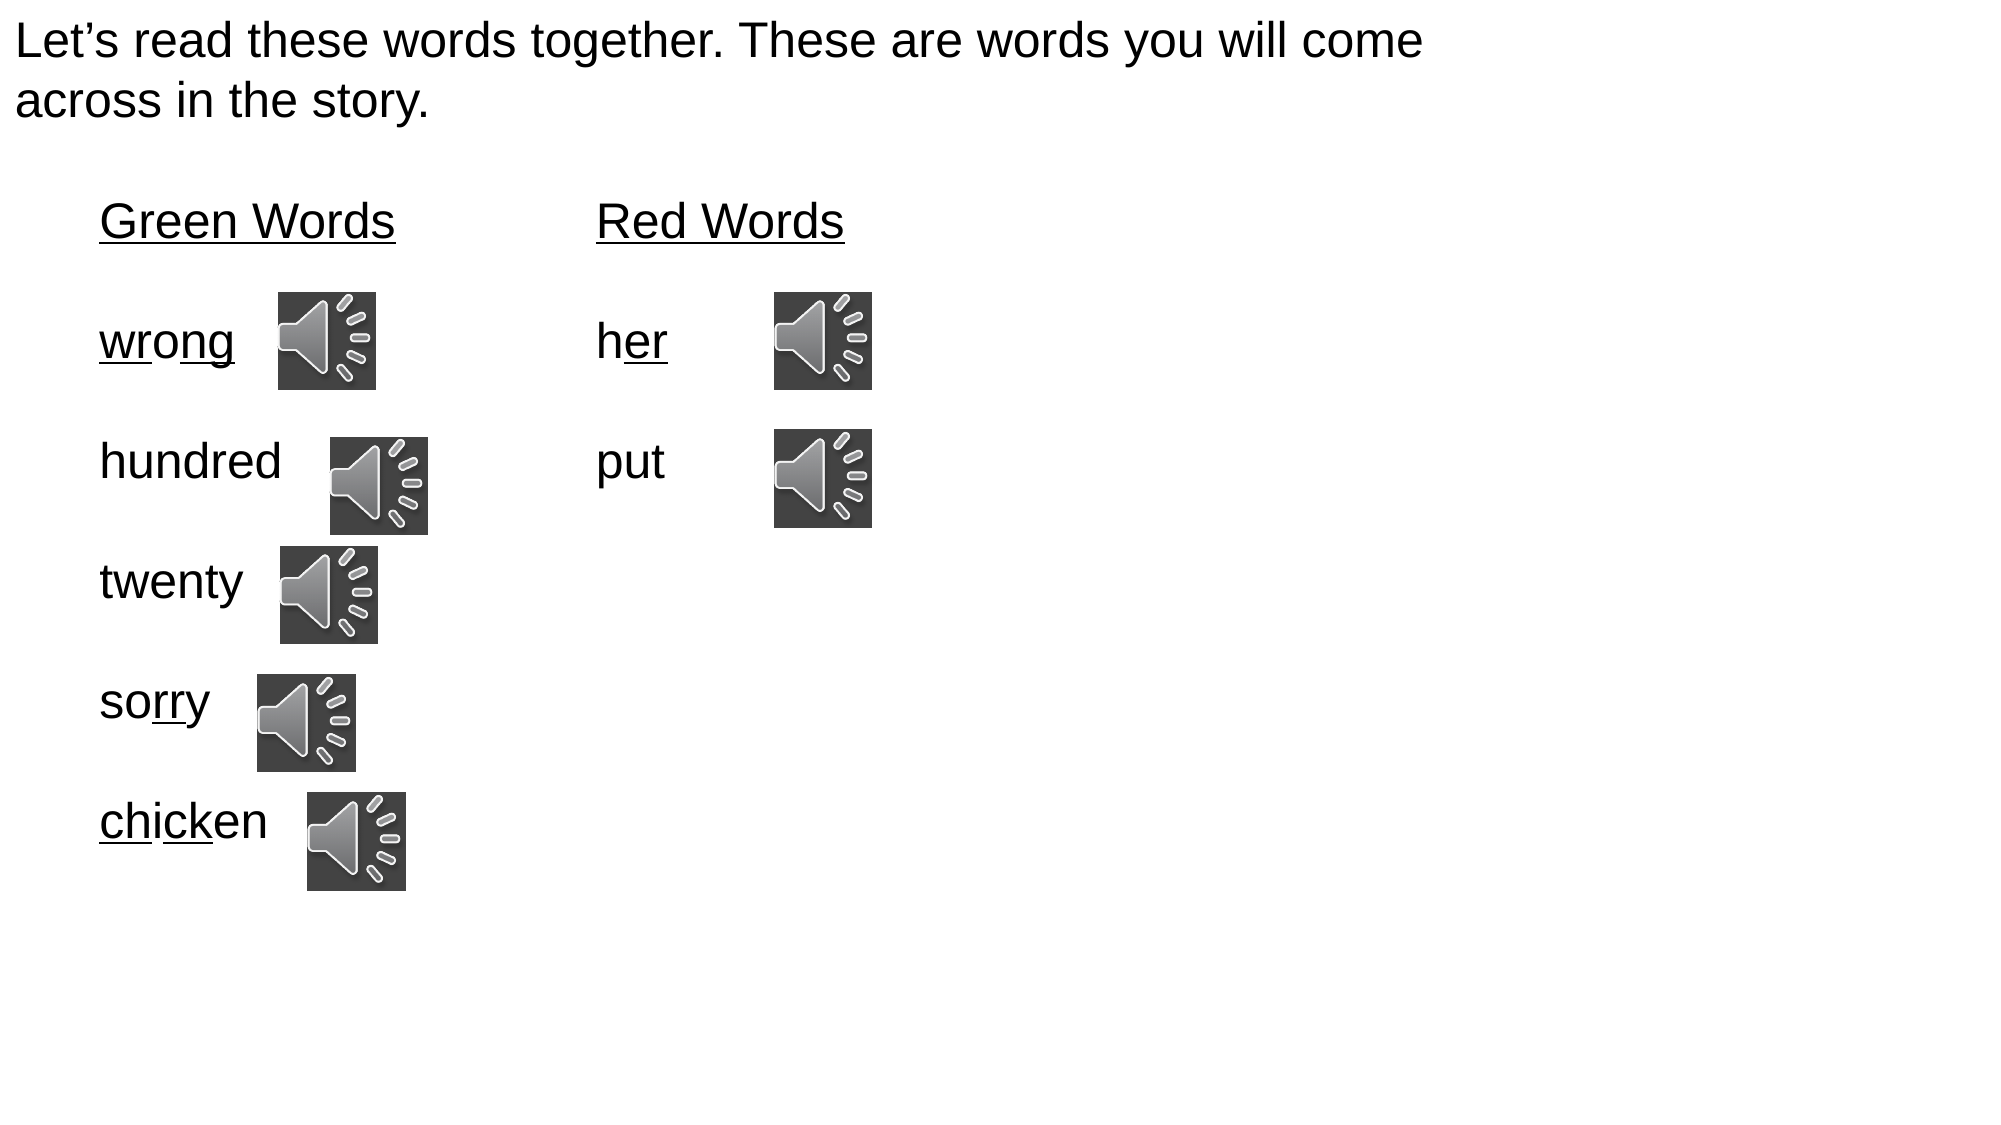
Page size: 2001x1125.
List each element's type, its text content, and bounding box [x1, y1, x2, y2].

picture [278, 545, 379, 646]
text_box Let’s read these words together. These are words you will come across in the story. [0, 0, 1494, 135]
picture [256, 673, 357, 774]
picture [773, 428, 874, 529]
text_box Green Words wrong hundred twenty sorry chicken [84, 181, 774, 857]
picture [276, 290, 377, 391]
picture [773, 290, 874, 391]
picture [328, 436, 429, 537]
picture [306, 791, 407, 892]
text_box Red Words her put [580, 181, 1674, 497]
